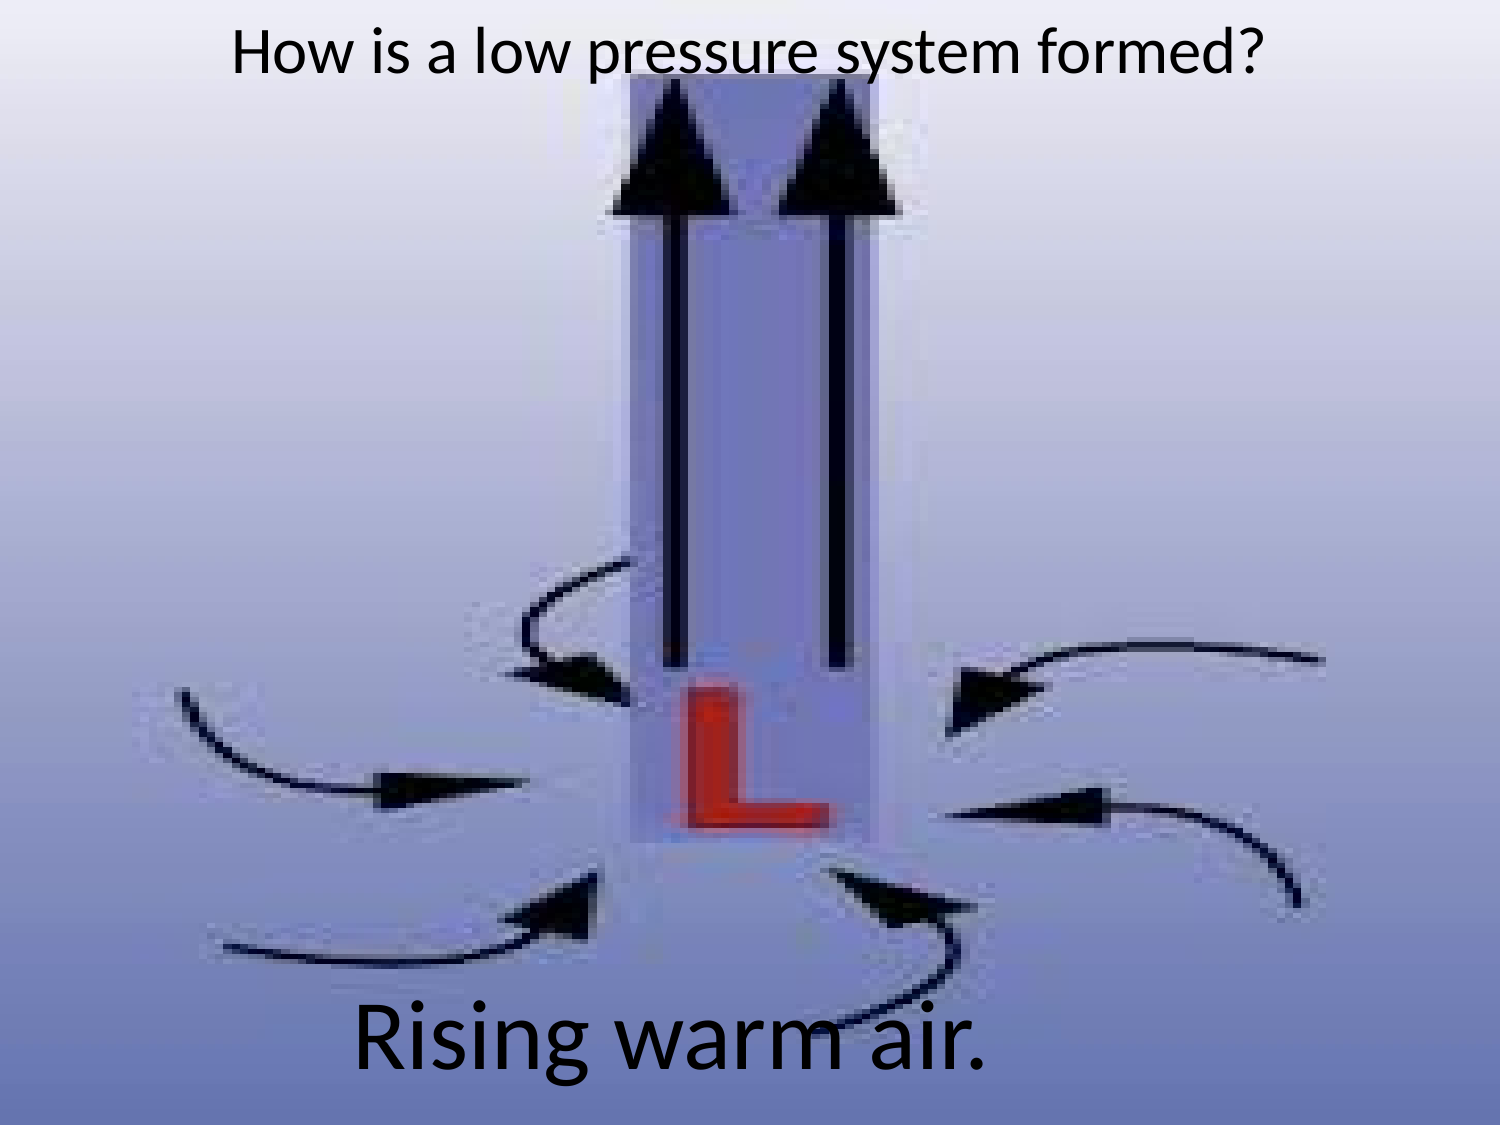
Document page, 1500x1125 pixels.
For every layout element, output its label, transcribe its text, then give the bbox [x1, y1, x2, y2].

text_box Rising warm air. [337, 962, 1075, 1098]
text_box How is a low pressure system formed? [0, 0, 1500, 95]
picture [0, 95, 1500, 1125]
